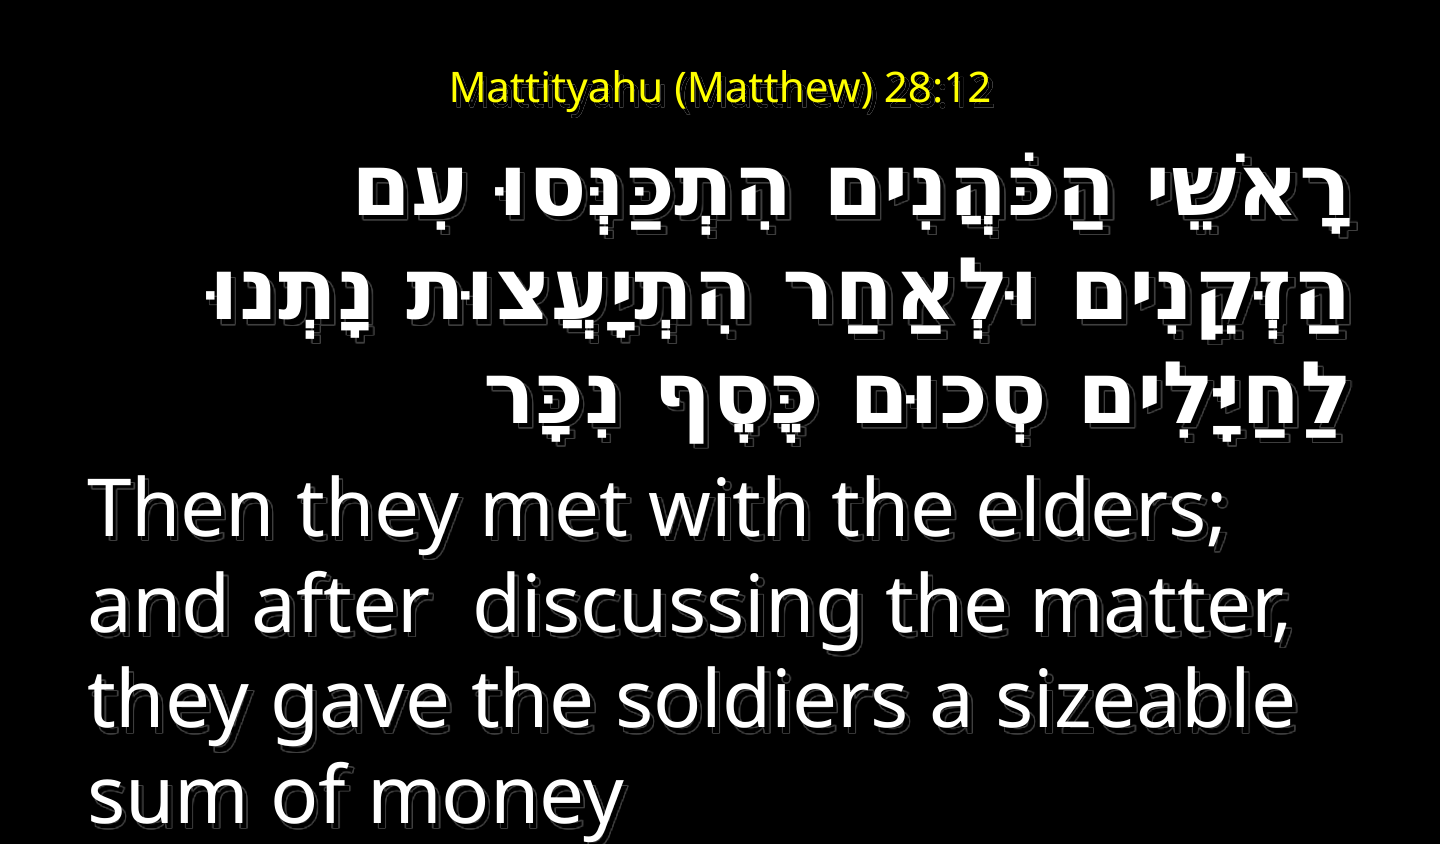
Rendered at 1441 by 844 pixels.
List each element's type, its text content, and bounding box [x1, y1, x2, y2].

title Mattityahu (Matthew) 28:12 [153, 52, 1288, 120]
list רָאשֵׁי הַכֹּהֲנִים הִתְכַּנְּסוּ עִם הַזְּקֵנִים וּלְאַחַר הִתְיָעֲצוּת נָתְנוּ לַחַיָּלִים סְכוּם כֶּסֶף נִכָּר Then they met with the elders; and after discussing the matter, they gave the soldiers a sizeable sum of money [71, 122, 1369, 844]
